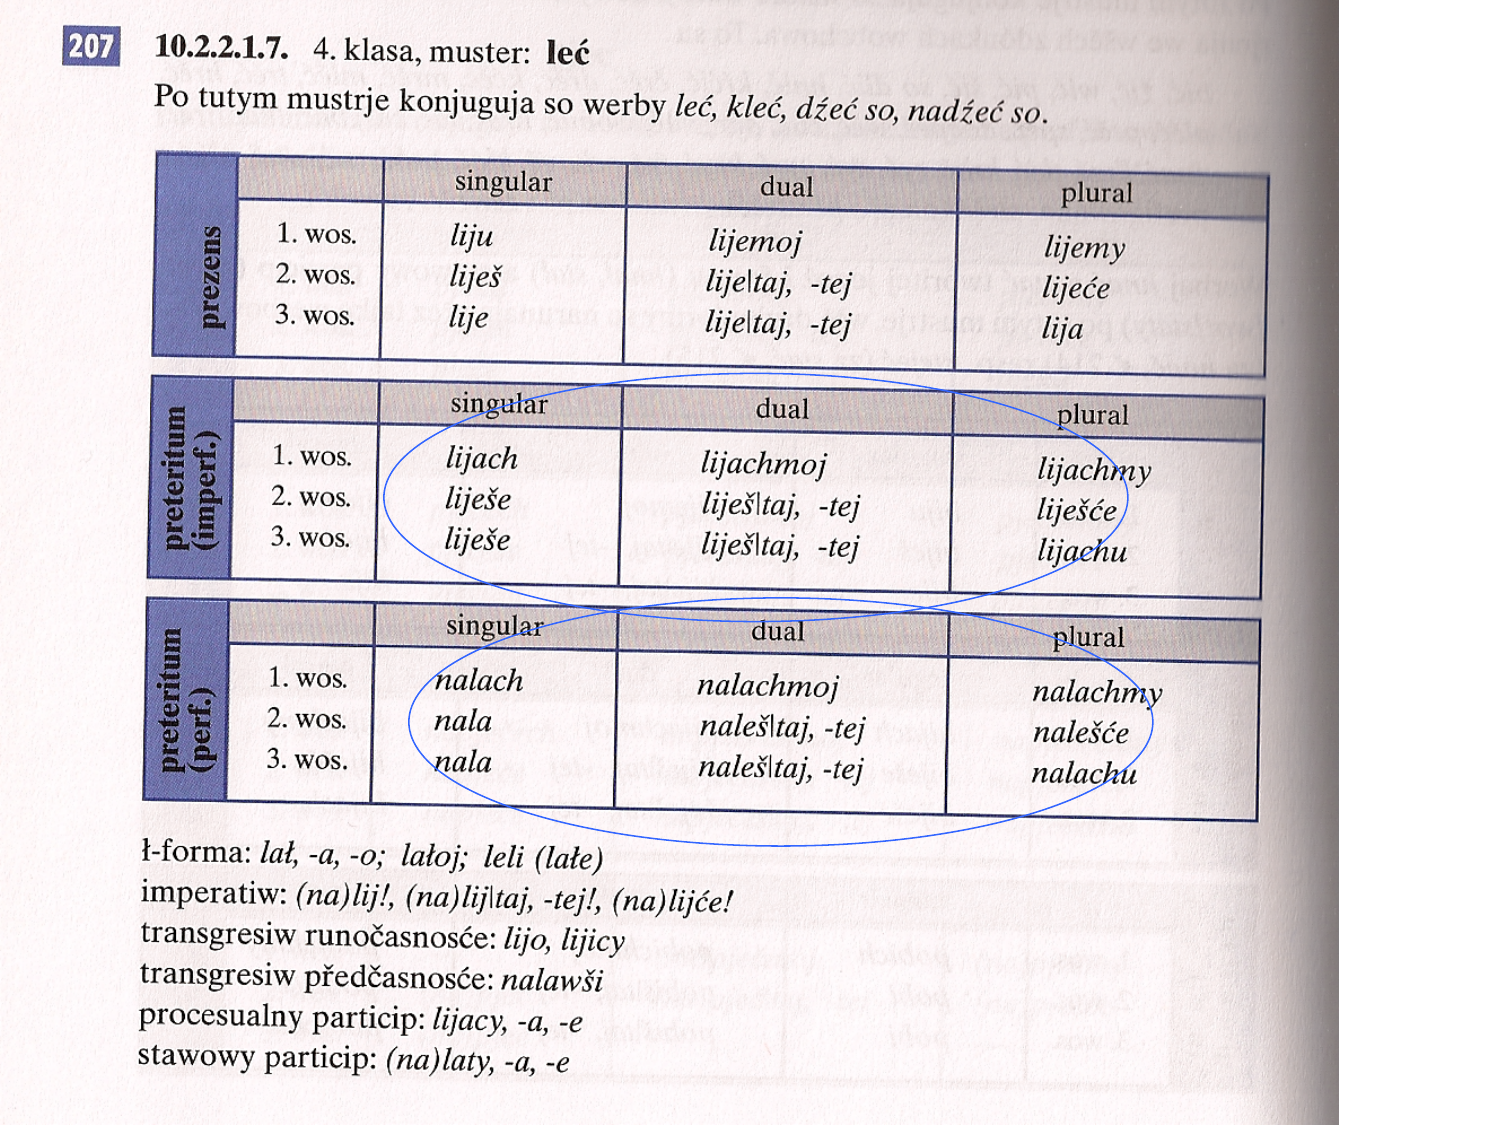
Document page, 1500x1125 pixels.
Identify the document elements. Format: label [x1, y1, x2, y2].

picture [0, 0, 1339, 1125]
